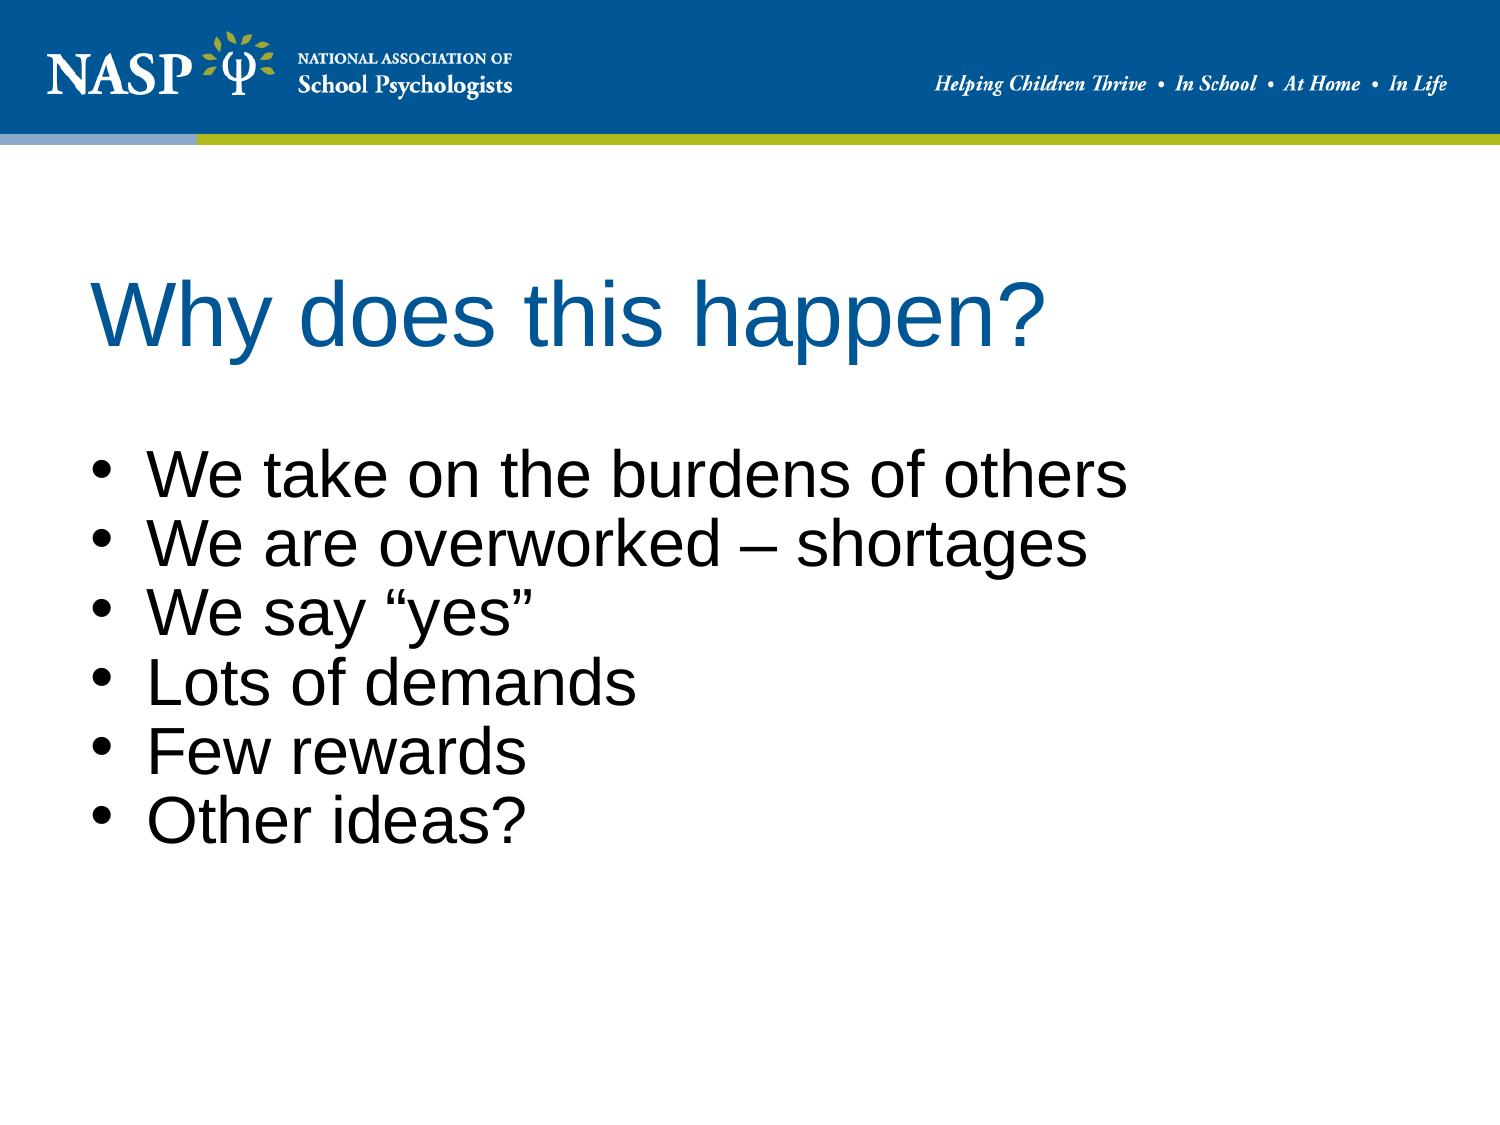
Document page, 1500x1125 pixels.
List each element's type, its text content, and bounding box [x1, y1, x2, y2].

list We take on the burdens of others We are overworked – shortages We say “yes” Lots of demands Few rewards Other ideas? [75, 444, 1425, 1005]
title Why does this happen? [75, 216, 1425, 404]
picture [0, 0, 1500, 1125]
